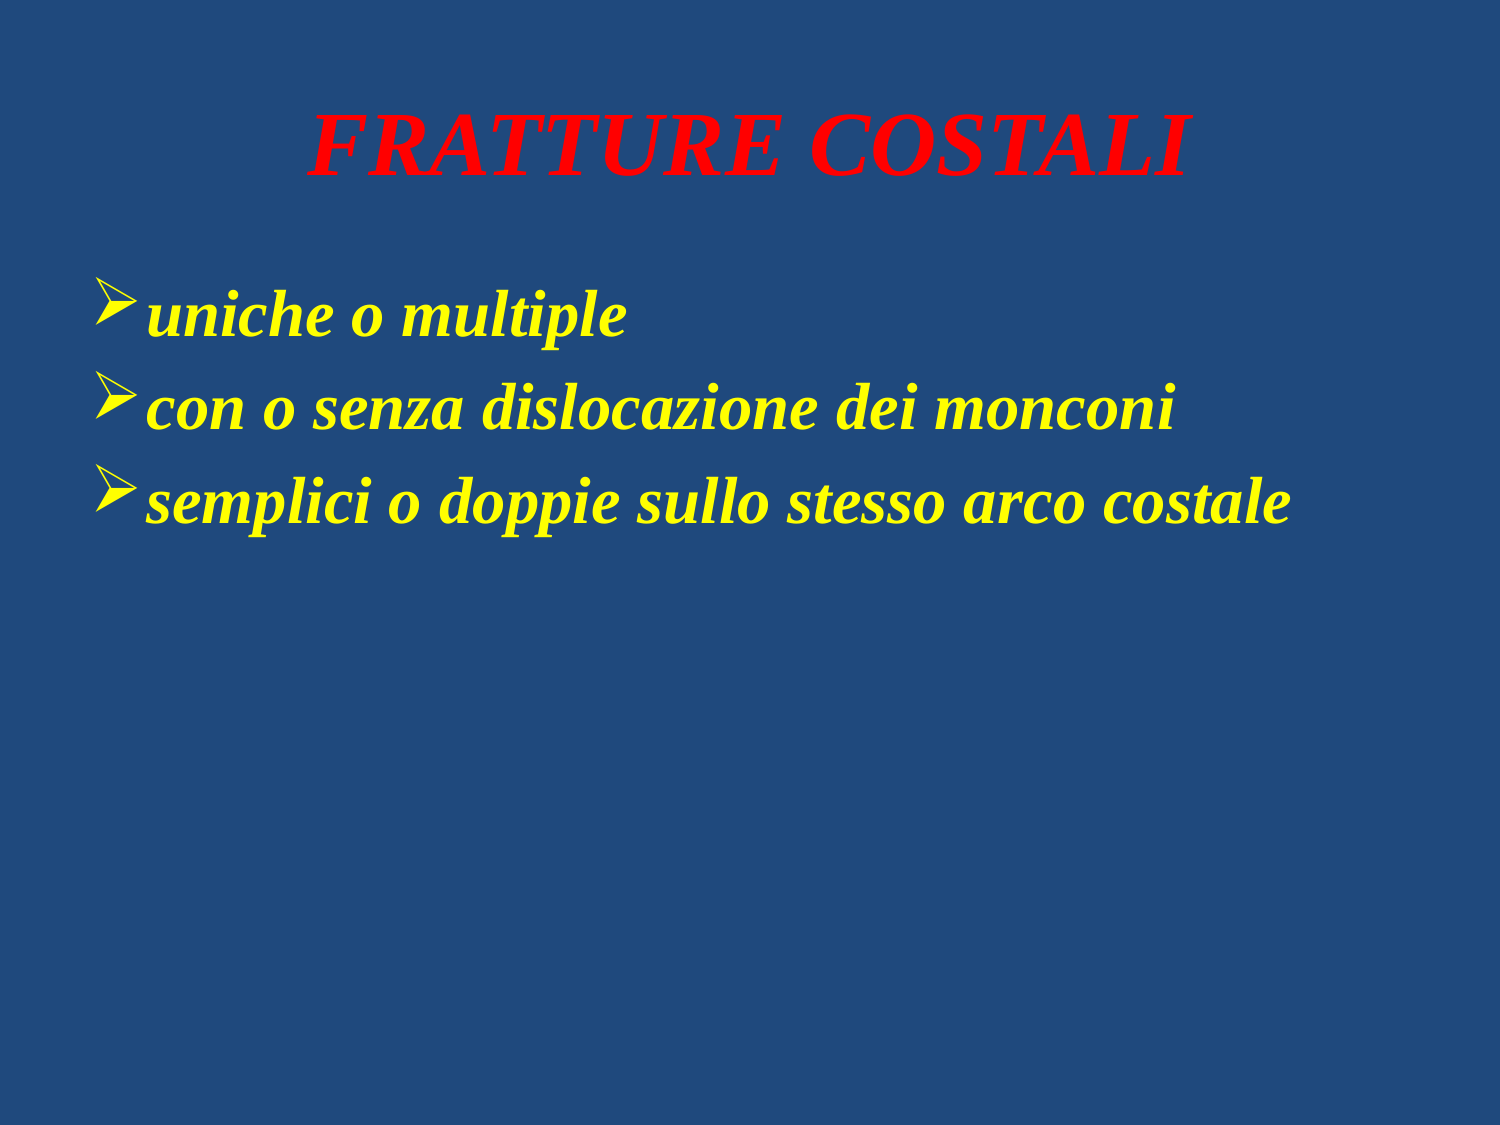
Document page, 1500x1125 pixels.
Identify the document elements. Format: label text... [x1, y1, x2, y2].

title FRATTURE COSTALI [74, 44, 1426, 233]
list uniche o multiple con o senza dislocazione dei monconi semplici o doppie sullo stesso arco costale [74, 262, 1426, 1006]
